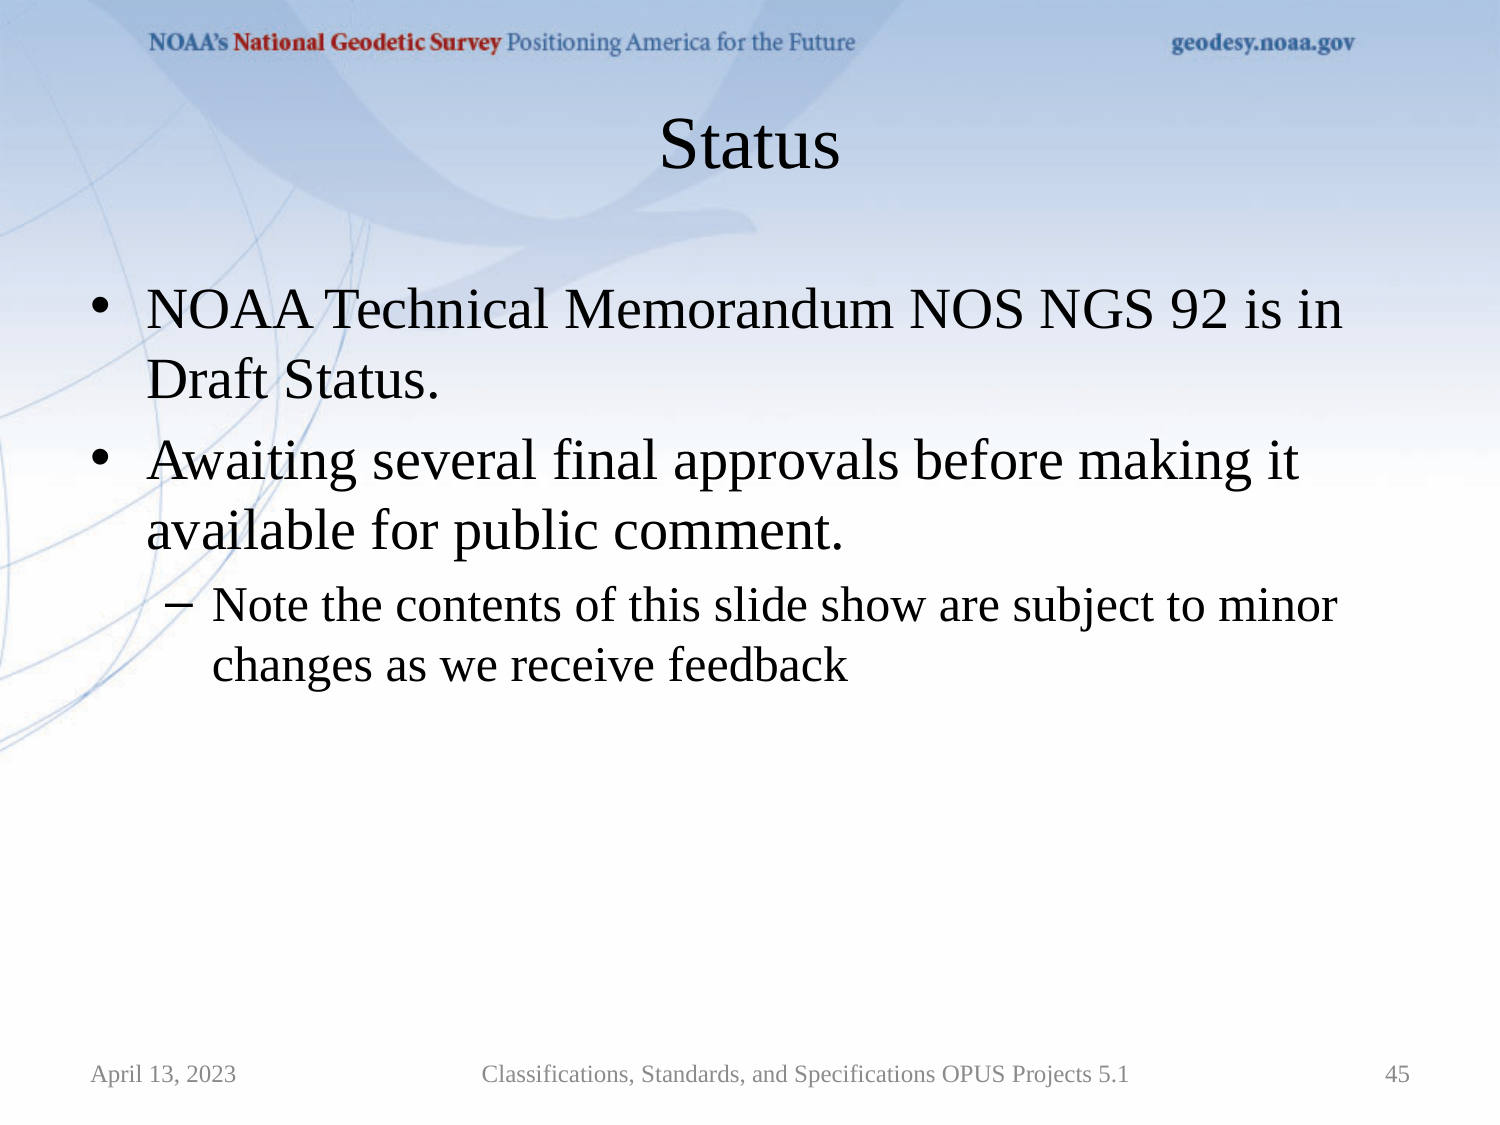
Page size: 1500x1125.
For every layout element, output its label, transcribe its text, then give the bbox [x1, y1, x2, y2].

footer Classifications, Standards, and Specifications OPUS Projects 5.1 [345, 1042, 1267, 1103]
title Status [75, 45, 1425, 233]
picture [0, 0, 1500, 1125]
slide_number 45 [1307, 1042, 1425, 1103]
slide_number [75, 1042, 286, 1103]
list NOAA Technical Memorandum NOS NGS 92 is in Draft Status. Awaiting several final approvals before making it available for public comment. Note the contents of this slide show are subject to minor changes as we receive feedback [75, 262, 1425, 1005]
